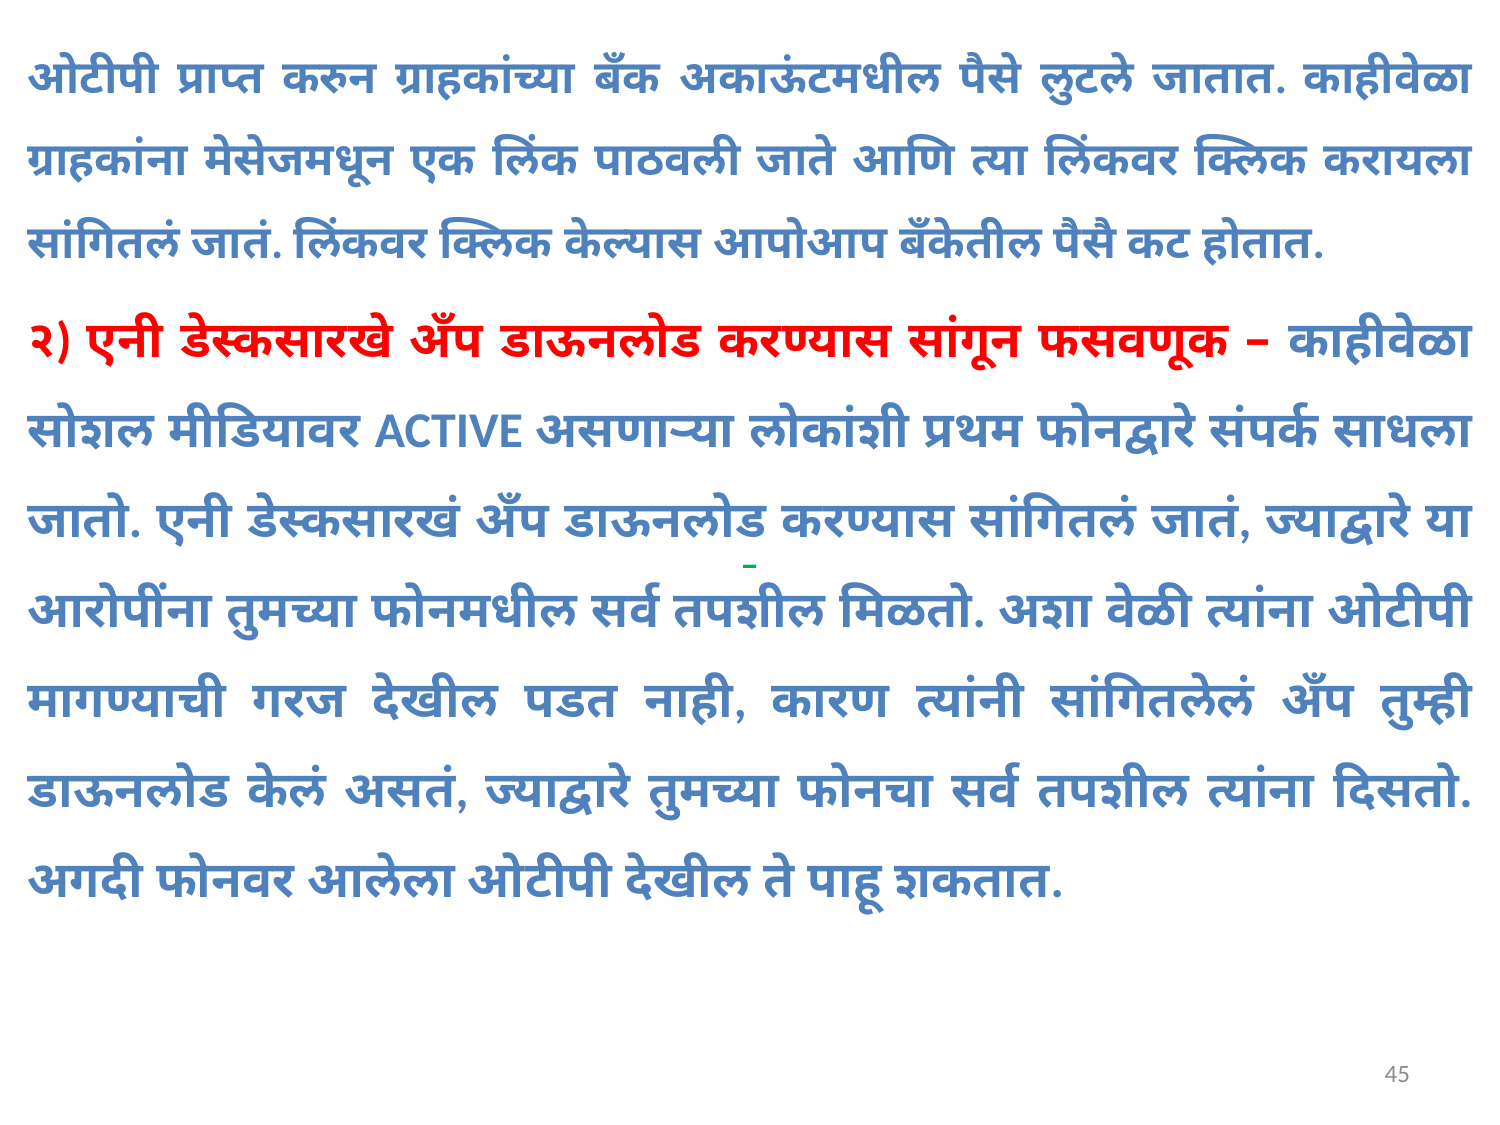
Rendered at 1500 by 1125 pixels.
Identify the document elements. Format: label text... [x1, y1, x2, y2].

text_box – [725, 532, 775, 592]
slide_number 45 [1074, 1042, 1425, 1103]
subtitle ओटीपी प्राप्त करुन ग्राहकांच्या बँक अकाऊंटमधील पैसे लुटले जातात. काहीवेळा ग्राहकांना मेसेजमधून एक लिंक पाठवली जाते आणि त्या लिंकवर क्लिक करायला सांगितलं जातं. लिंकवर क्लिक केल्यास आपोआप बँकेतील पैसै कट होतात. २) एनी डेस्कसारखे अँप डाऊनलोड करण्यास सांगून फसवणूक – काहीवेळा सोशल मीडियावर ACTIVE असणाऱ्या लोकांशी प्रथम फोनद्वारे संपर्क साधला जातो. एनी डेस्कसारखं अँप डाऊनलोड करण्यास सांगितलं जातं, ज्याद्वारे या आरोपींना तुमच्या फोनमधील सर्व तपशील मिळतो. अशा वेळी त्यांना ओटीपी मागण्याची गरज देखील पडत नाही, कारण त्यांनी सांगितलेलं अँप तुम्ही डाऊनलोड केलं असतं, ज्याद्वारे तुमच्या फोनचा सर्व तपशील त्यांना दिसतो. अगदी फोनवर आलेला ओटीपी देखील ते पाहू शकतात. [12, 12, 1488, 1113]
